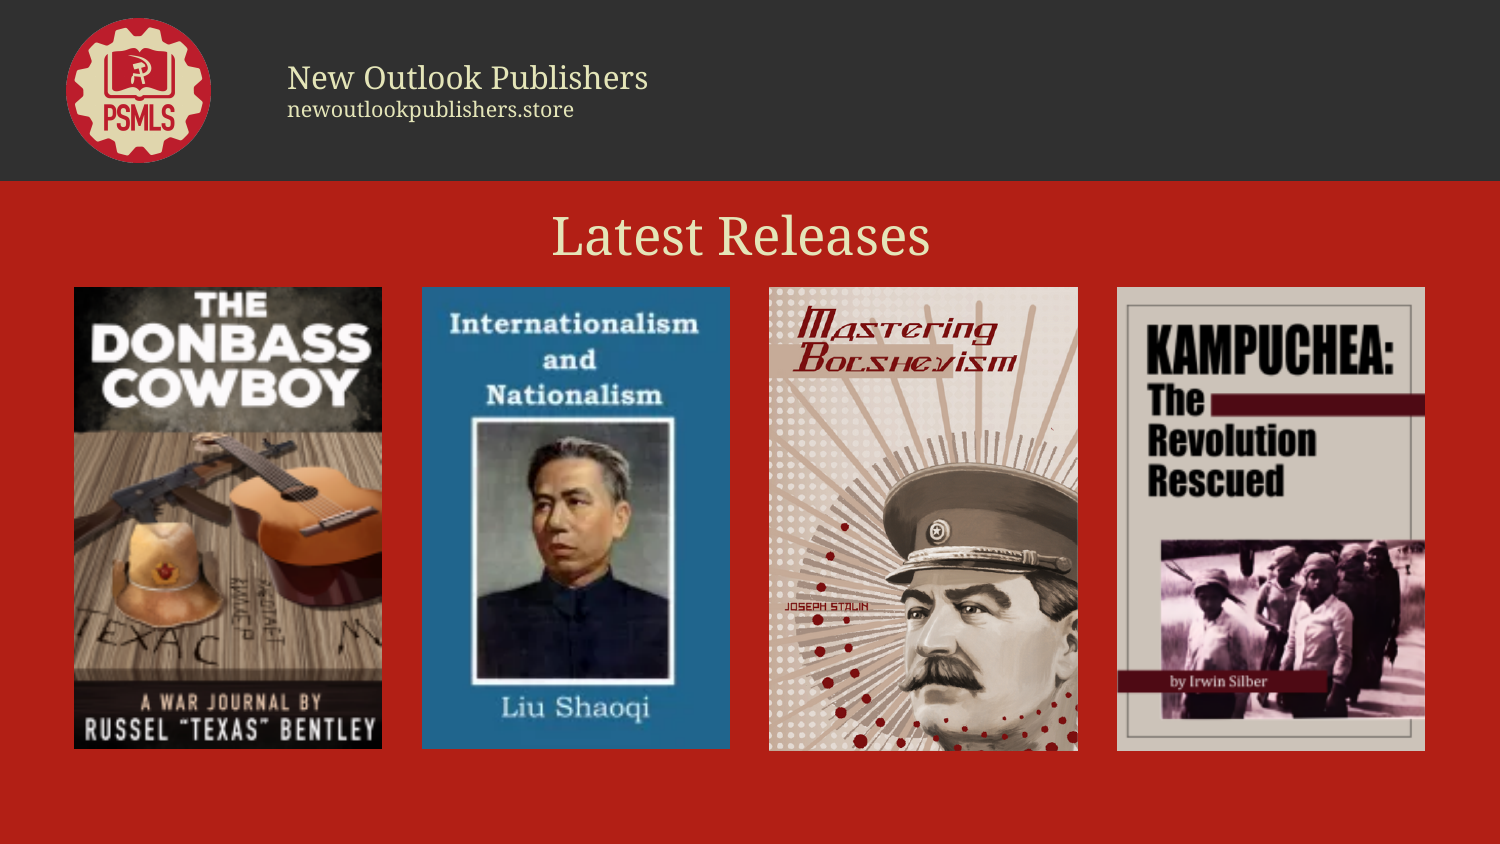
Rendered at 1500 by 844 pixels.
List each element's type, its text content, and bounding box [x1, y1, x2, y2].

title New Outlook Publishers newoutlookpublishers.store [272, 43, 1462, 138]
picture [74, 287, 382, 749]
picture [1117, 287, 1426, 751]
text_box [0, 0, 1500, 181]
picture [769, 287, 1078, 752]
title Latest Releases [147, 187, 1337, 282]
picture [66, 18, 211, 163]
picture [421, 287, 730, 749]
